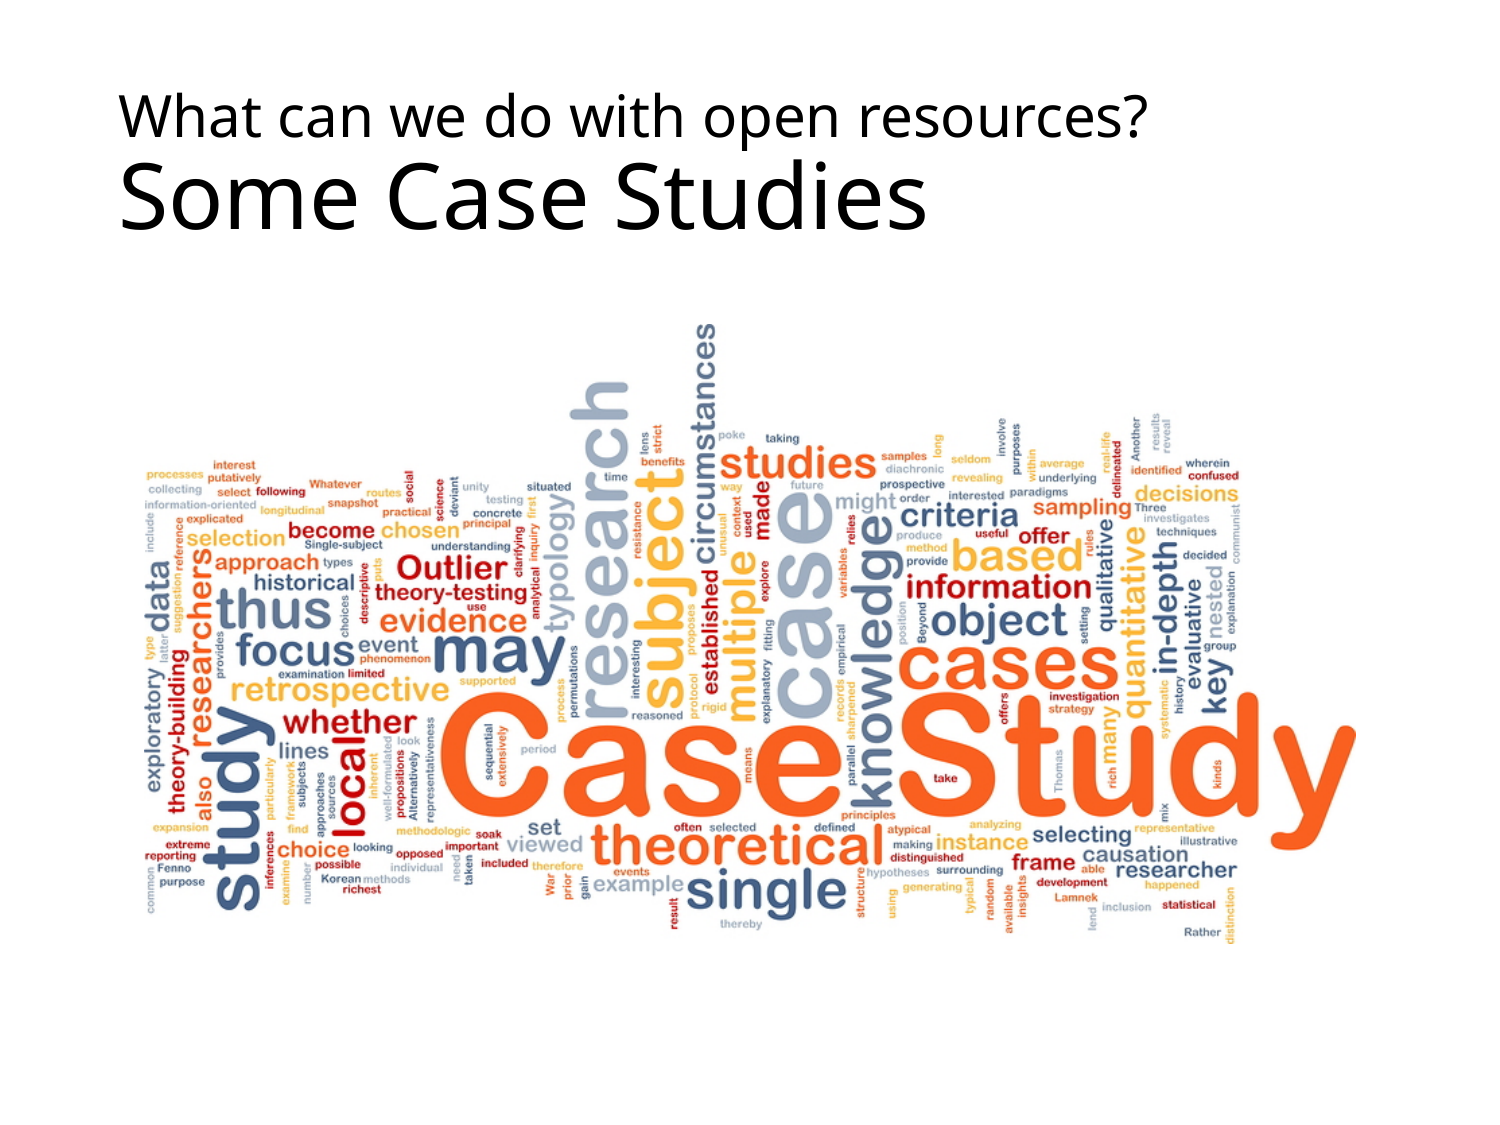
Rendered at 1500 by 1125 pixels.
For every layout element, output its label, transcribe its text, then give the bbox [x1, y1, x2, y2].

picture [144, 324, 1356, 944]
title What can we do with open resources? Some Case Studies [103, 59, 1397, 278]
